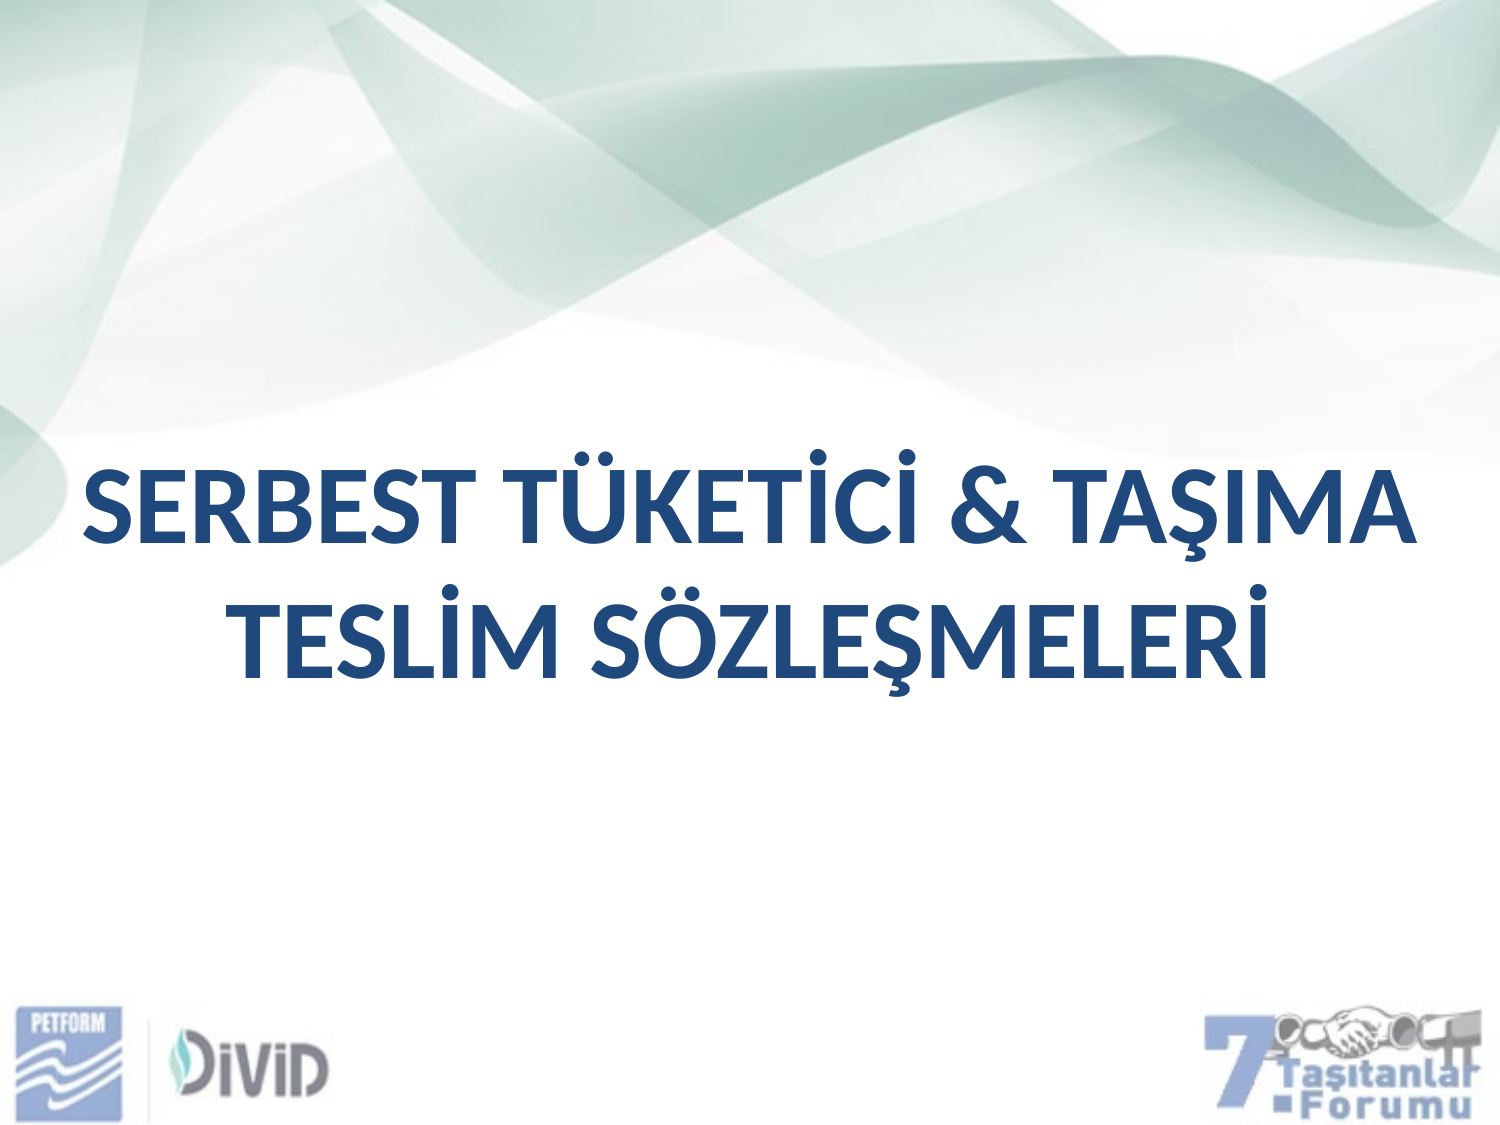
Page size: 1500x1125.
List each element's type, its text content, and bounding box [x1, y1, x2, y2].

text_box SERBEST TÜKETİCİ & TAŞIMA TESLİM SÖZLEŞMELERİ [66, 424, 1434, 709]
